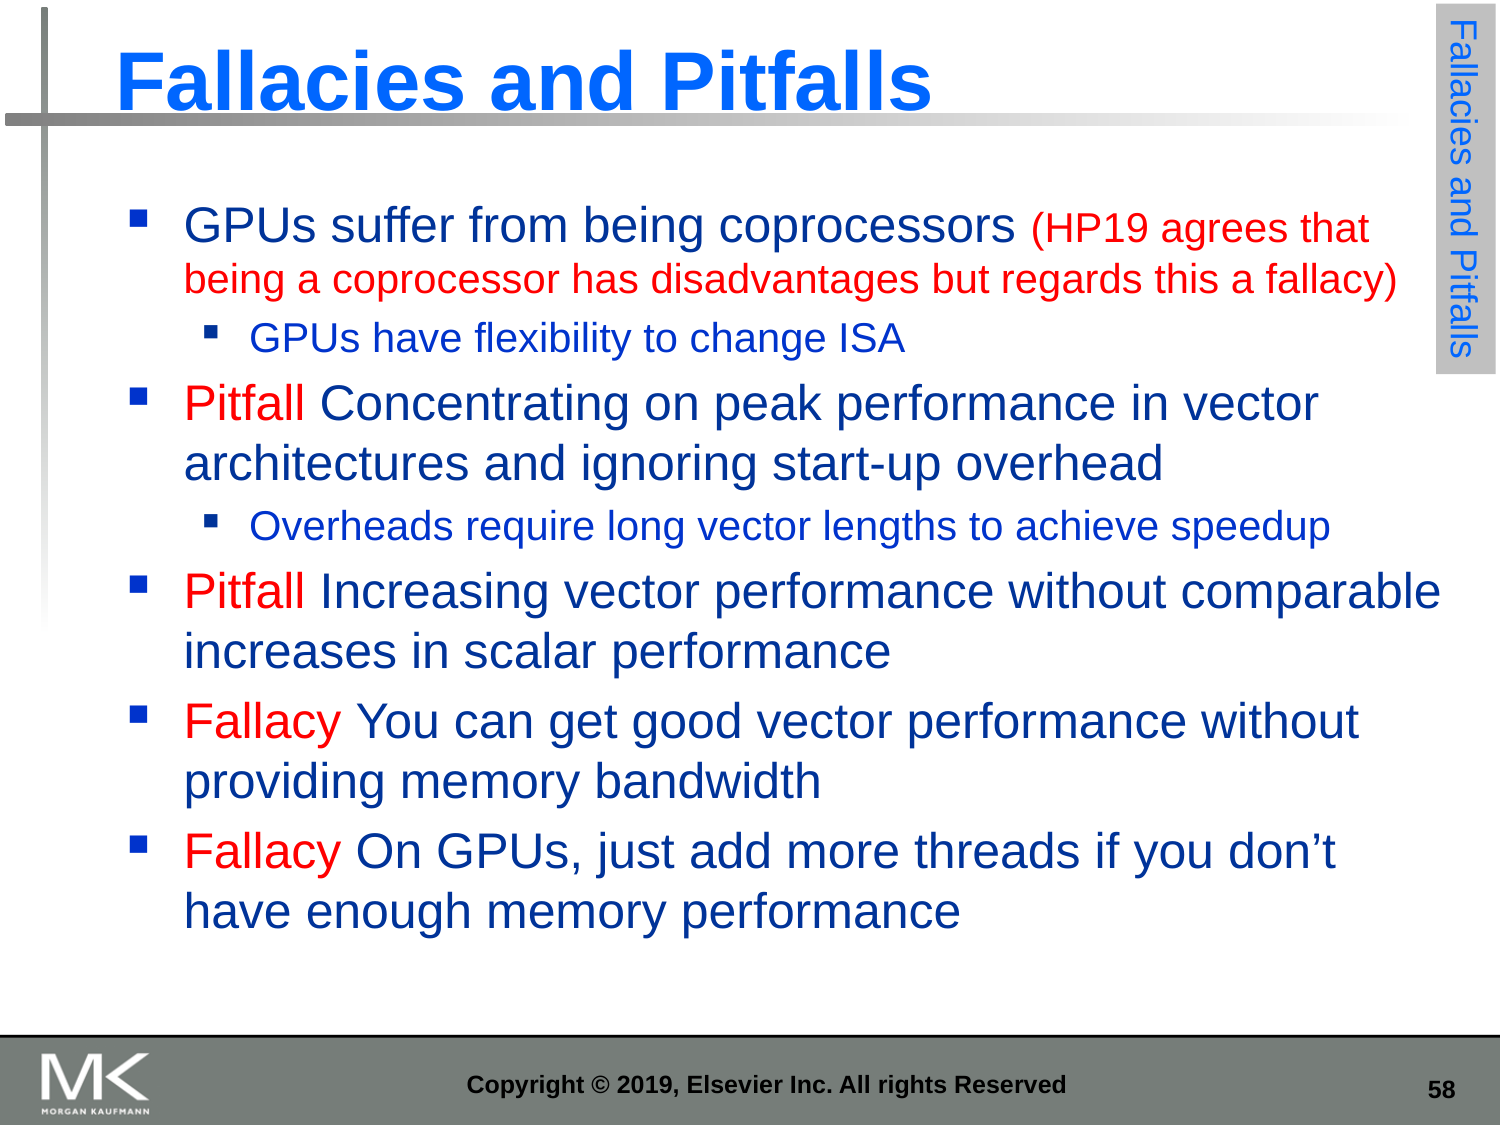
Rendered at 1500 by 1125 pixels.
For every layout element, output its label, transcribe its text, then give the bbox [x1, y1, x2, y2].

title Fallacies and Pitfalls [100, 18, 1436, 135]
text_box Fallacies and Pitfalls [1436, 3, 1496, 375]
footer Copyright © 2019, Elsevier Inc. All rights Reserved [170, 1046, 1365, 1106]
picture [29, 1046, 160, 1123]
list GPUs suffer from being coprocessors (HP19 agrees that being a coprocessor has disadvantages but regards this a fallacy) GPUs have flexibility to change ISA Pitfall Concentrating on peak performance in vector architectures and ignoring start-up overhead Overheads require long vector lengths to achieve speedup Pitfall Increasing vector performance without comparable increases in scalar performance Fallacy You can get good vector performance without providing memory bandwidth Fallacy On GPUs, just add more threads if you don’t have enough memory performance [111, 184, 1470, 1024]
